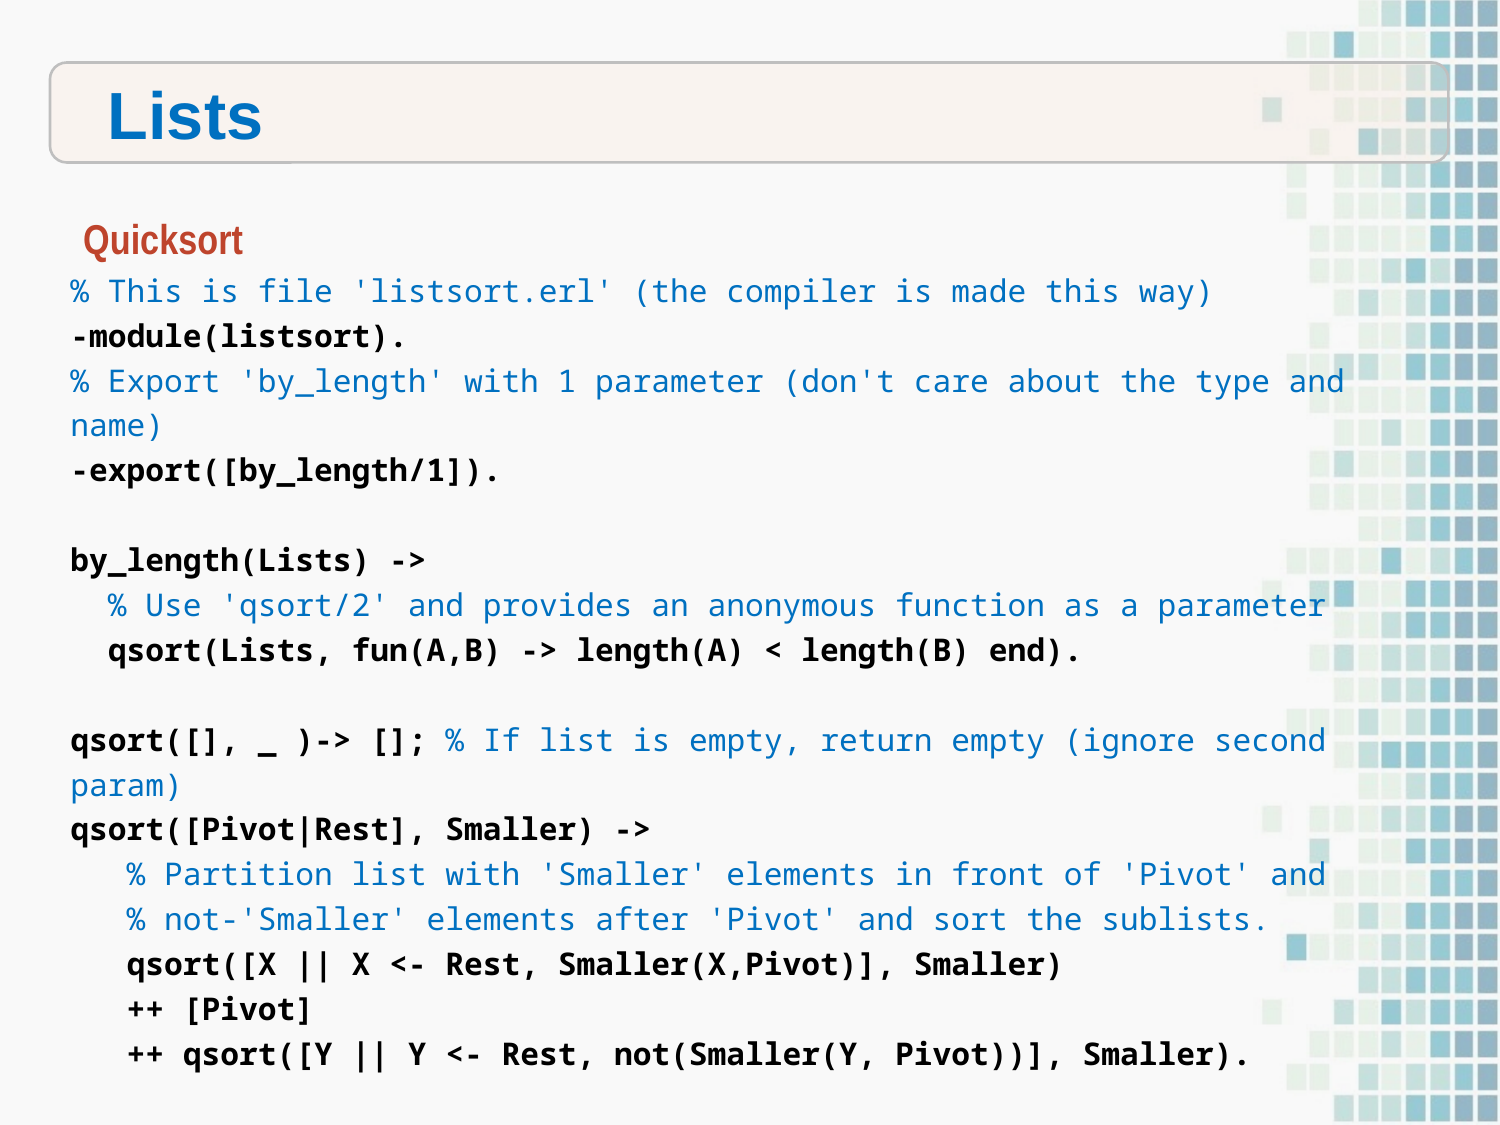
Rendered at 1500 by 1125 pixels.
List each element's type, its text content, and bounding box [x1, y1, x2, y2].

text_box [48, 61, 1436, 164]
text_box % This is file 'listsort.erl' (the compiler is made this way) -module(listsort). % Export 'by_length' with 1 parameter (don't care about the type and name) -export([by_length/1]). by_length(Lists) -> % Use 'qsort/2' and provides an anonymous function as a parameter qsort(Lists, fun(A,B) -> length(A) < length(B) end). qsort([], _ )-> []; % If list is empty, return empty (ignore second param) qsort([Pivot|Rest], Smaller) -> % Partition list with 'Smaller' elements in front of 'Pivot' and % not-'Smaller' elements after 'Pivot' and sort the sublists. qsort([X || X <- Rest, Smaller(X,Pivot)], Smaller) ++ [Pivot] ++ qsort([Y || Y <- Rest, not(Smaller(Y, Pivot))], Smaller). [37, 267, 1436, 1068]
list Lists [75, 62, 1449, 163]
text_box Quicksort [50, 207, 1275, 267]
picture [0, 0, 1500, 1125]
